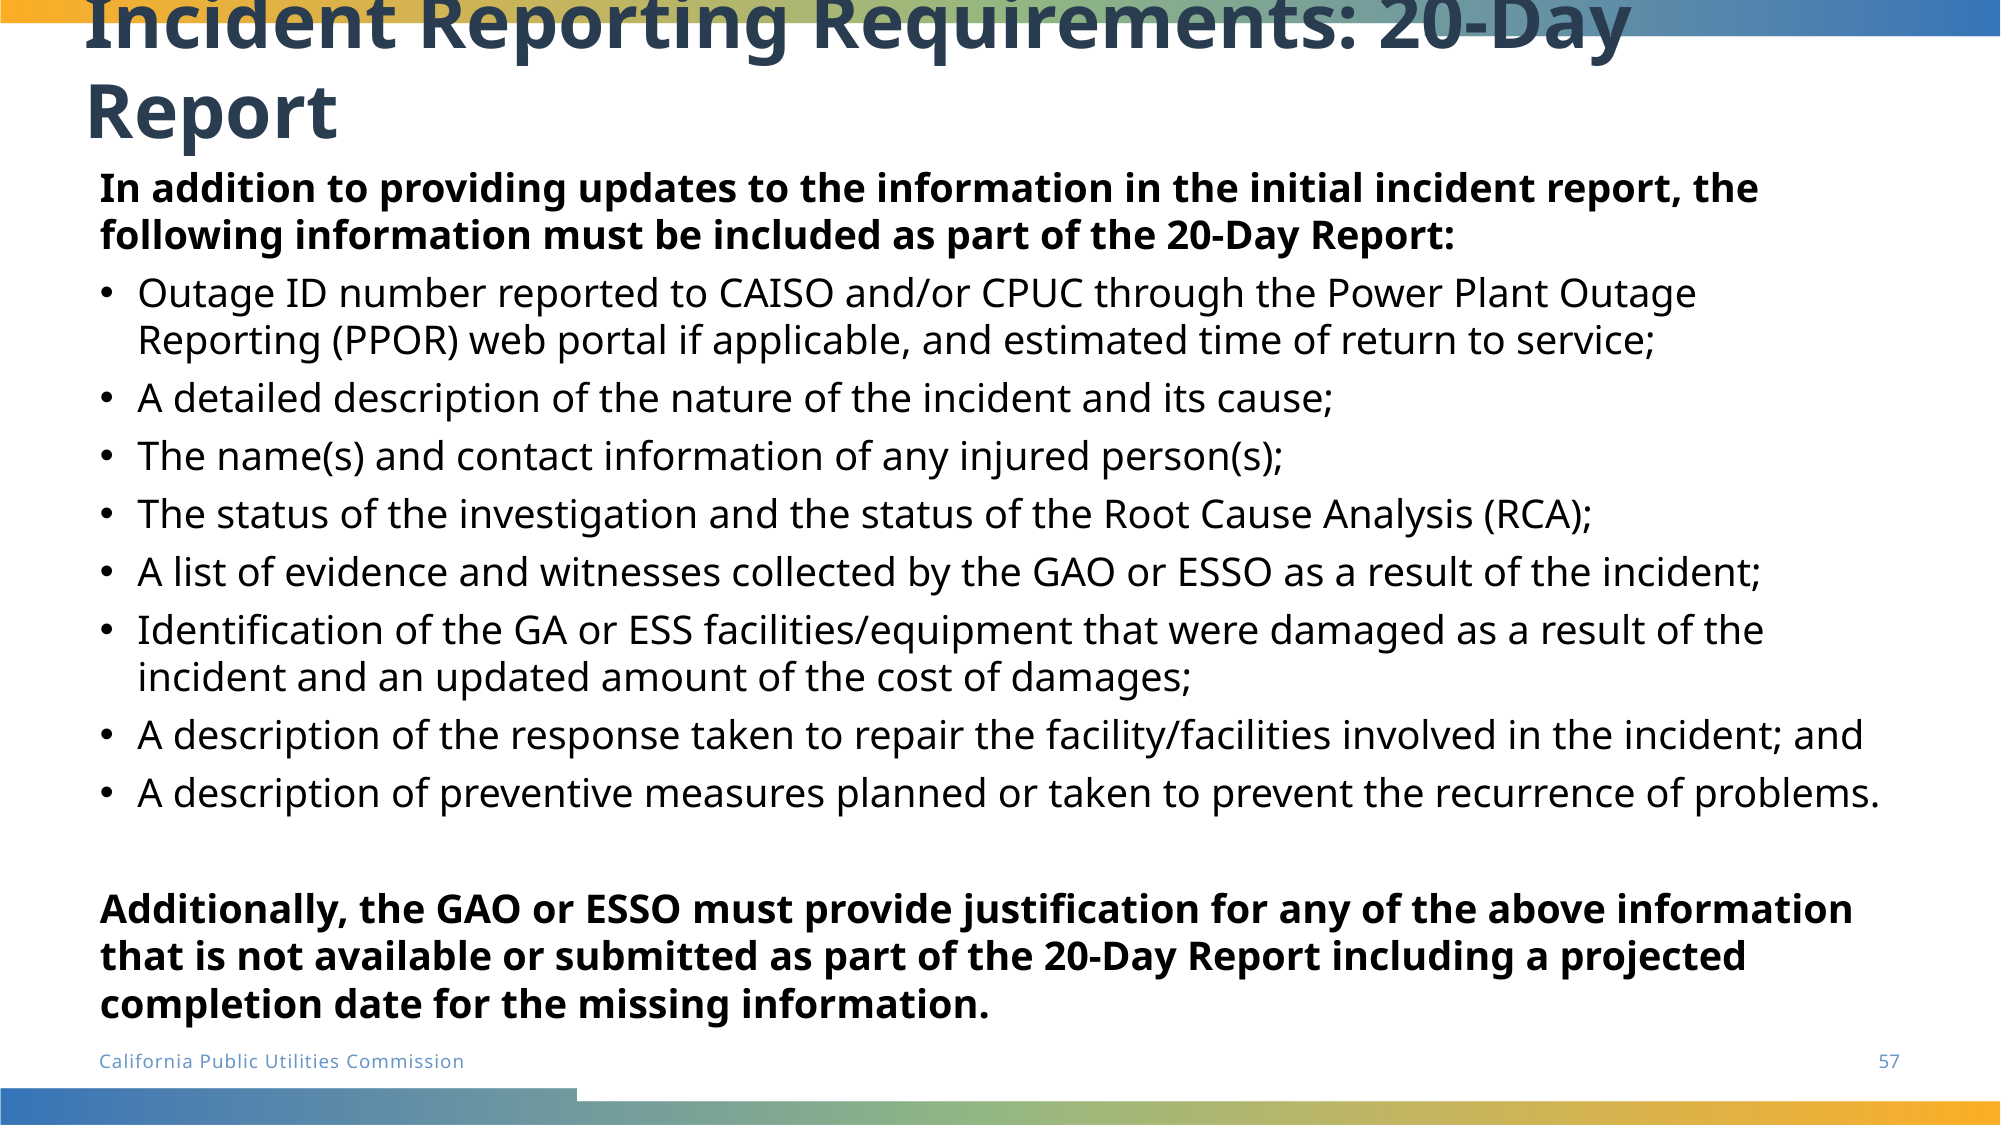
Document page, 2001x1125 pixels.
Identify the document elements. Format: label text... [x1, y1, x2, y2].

list In addition to providing updates to the information in the initial incident report, the following information must be included as part of the 20-Day Report: Outage ID number reported to CAISO and/or CPUC through the Power Plant Outage Reporting (PPOR) web portal if applicable, and estimated time of return to service; A detailed description of the nature of the incident and its cause; The name(s) and contact information of any injured person(s); The status of the investigation and the status of the Root Cause Analysis (RCA); A list of evidence and witnesses collected by the GAO or ESSO as a result of the incident; Identification of the GA or ESS facilities/equipment that were damaged as a result of the incident and an updated amount of the cost of damages; A description of the response taken to repair the facility/facilities involved in the incident; and A description of preventive measures planned or taken to prevent the recurrence of problems. Additionally, the GAO or ESSO must provide justification for any of the above information that is not available or submitted as part of the 20-Day Report including a projected completion date for the missing information. [99, 155, 1900, 1014]
picture [0, 0, 2001, 1125]
title Incident Reporting Requirements: 20-Day Report [84, 62, 1885, 162]
slide_number 57 [1837, 1050, 1900, 1080]
